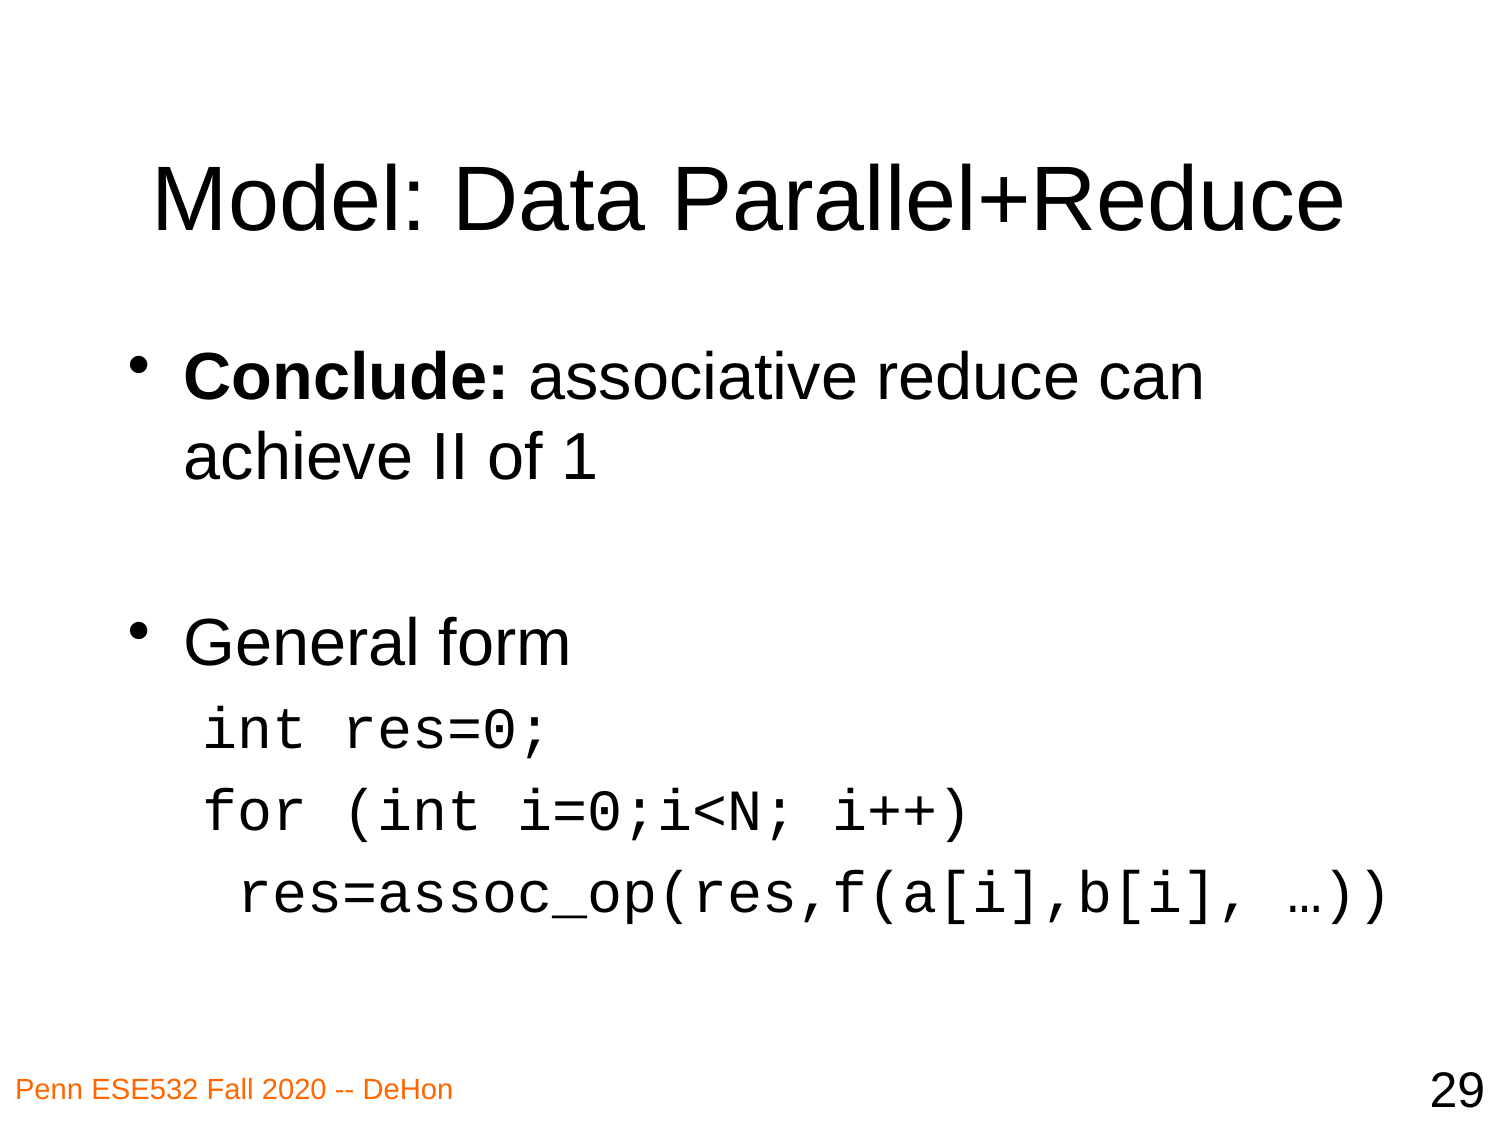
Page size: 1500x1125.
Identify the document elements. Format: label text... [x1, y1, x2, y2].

title Model: Data Parallel+Reduce [112, 99, 1388, 288]
list Conclude: associative reduce can achieve II of 1 General form int res=0; for (int i=0;i<N; i++) res=assoc_op(res,f(a[i],b[i], …)) [112, 324, 1463, 1001]
slide_number Penn ESE532 Fall 2020 -- DeHon [0, 1062, 576, 1125]
slide_number 29 [1187, 1049, 1500, 1125]
